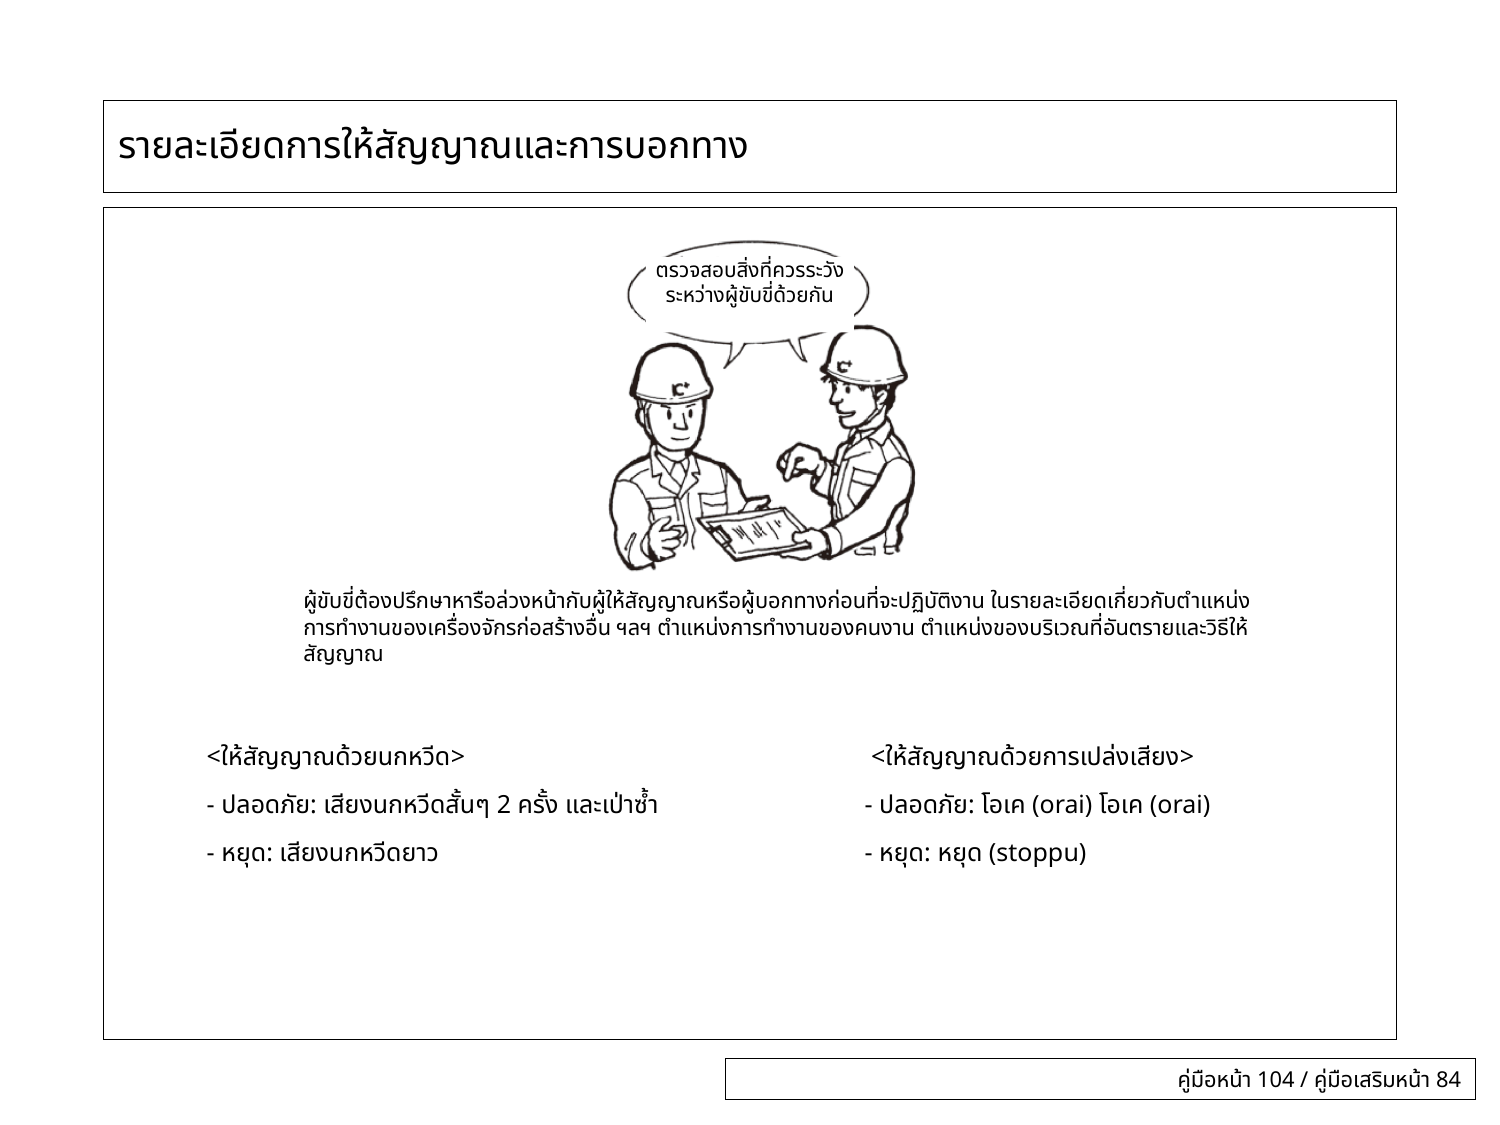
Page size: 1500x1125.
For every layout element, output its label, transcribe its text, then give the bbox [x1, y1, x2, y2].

text_box <ให้สัญญาณด้วยนกหวีด> <ให้สัญญาณด้วยการเปล่งเสียง> - ปลอดภัย: เสียงนกหวีดสั้นๆ 2 ครั้ง และเป่าซ้ำ - ปลอดภัย: โอเค (orai) โอเค (orai) - หยุด: เสียงนกหวีดยาว - หยุด: หยุด (stoppu) [103, 207, 1397, 1040]
text_box คู่มือหน้า 104 / คู่มือเสริมหน้า 84 [725, 1058, 1476, 1100]
title รายละเอียดการให้สัญญาณและการบอกทาง [103, 100, 1397, 193]
picture [589, 232, 921, 580]
